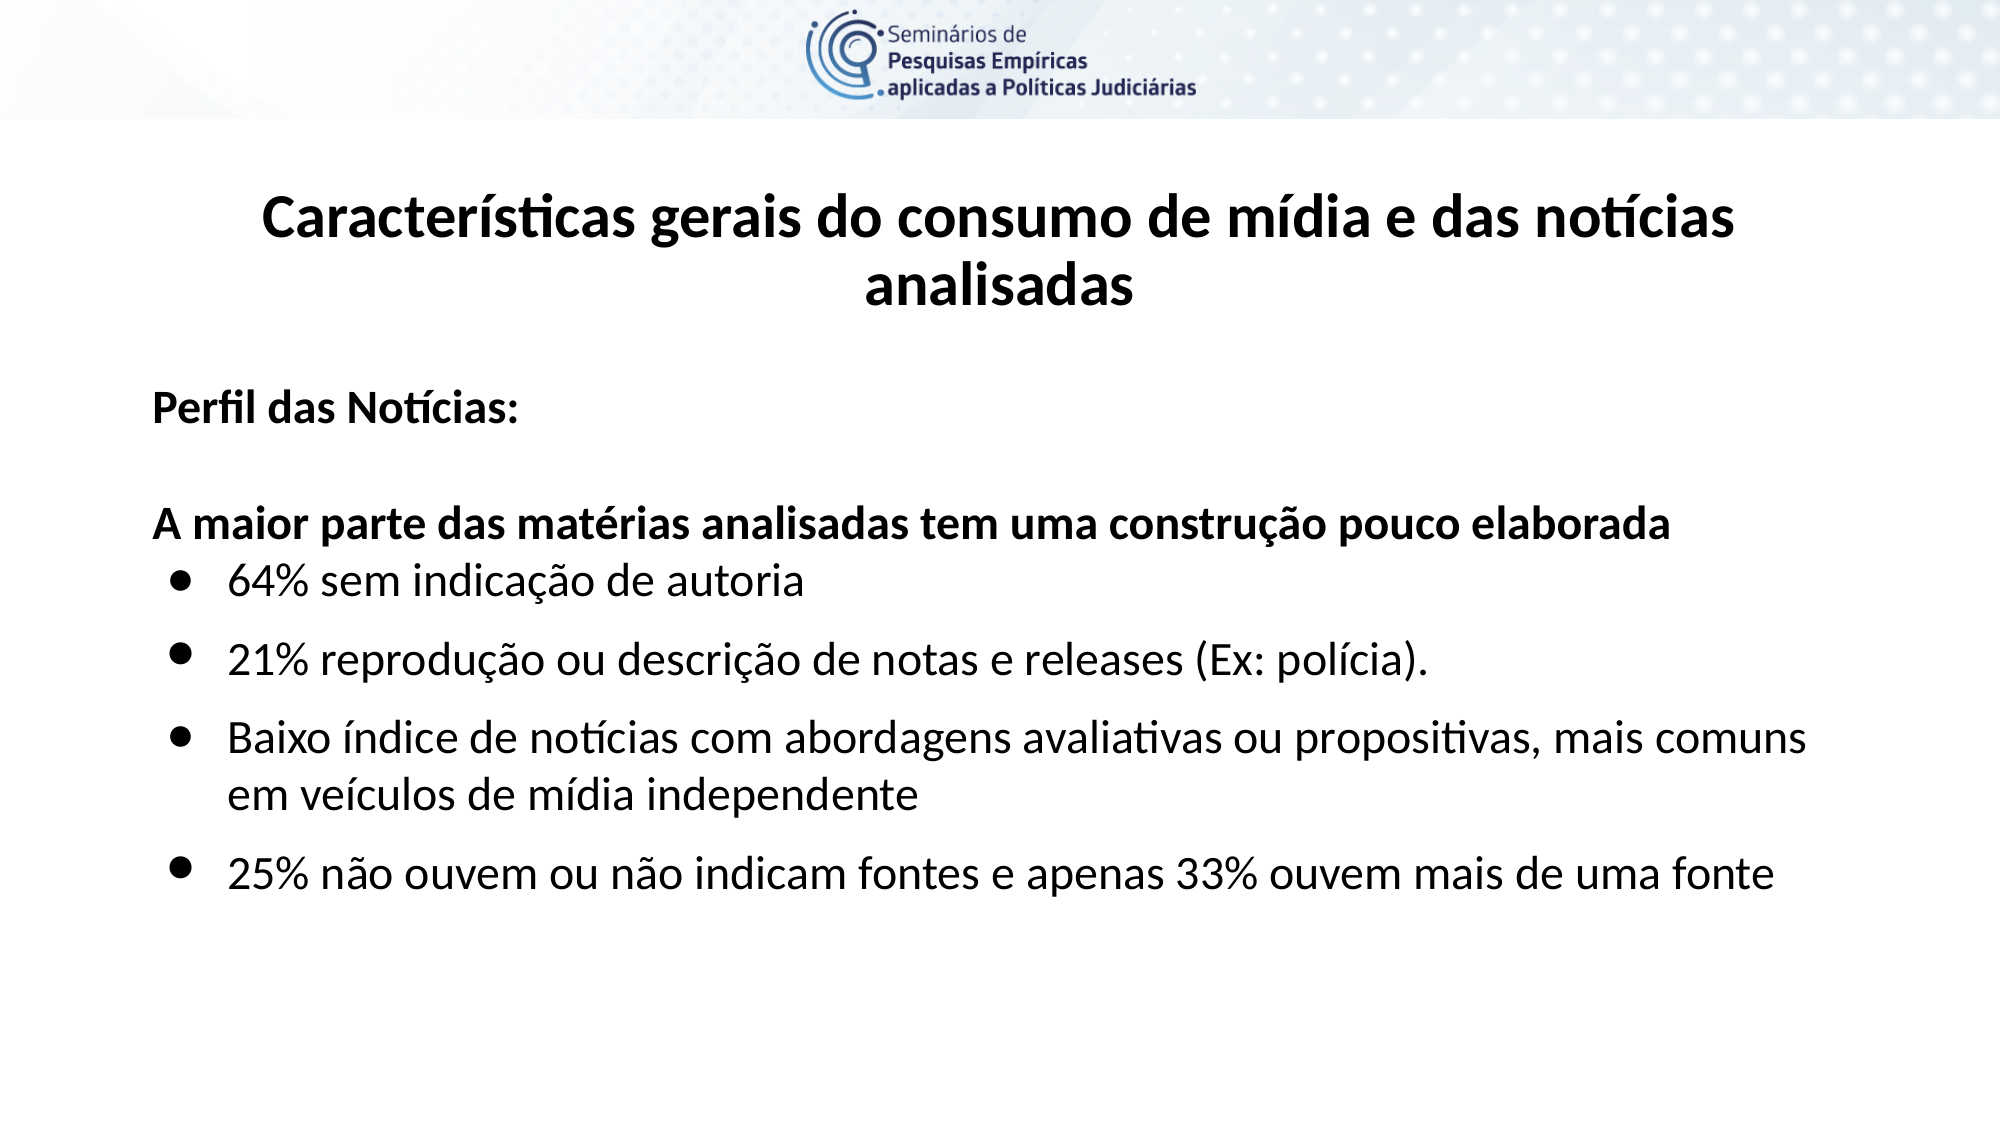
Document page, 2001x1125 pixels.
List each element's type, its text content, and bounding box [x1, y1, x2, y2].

list Perfil das Notícias: A maior parte das matérias analisadas tem uma construção pouco elaborada 64% sem indicação de autoria 21% reprodução ou descrição de notas e releases (Ex: polícia). Baixo índice de notícias com abordagens avaliativas ou propositivas, mais comuns em veículos de mídia independente 25% não ouvem ou não indicam fontes e apenas 33% ouvem mais de uma fonte [137, 374, 1863, 913]
title Características gerais do consumo de mídia e das notícias analisadas [137, 131, 1863, 372]
picture [0, 0, 2000, 119]
